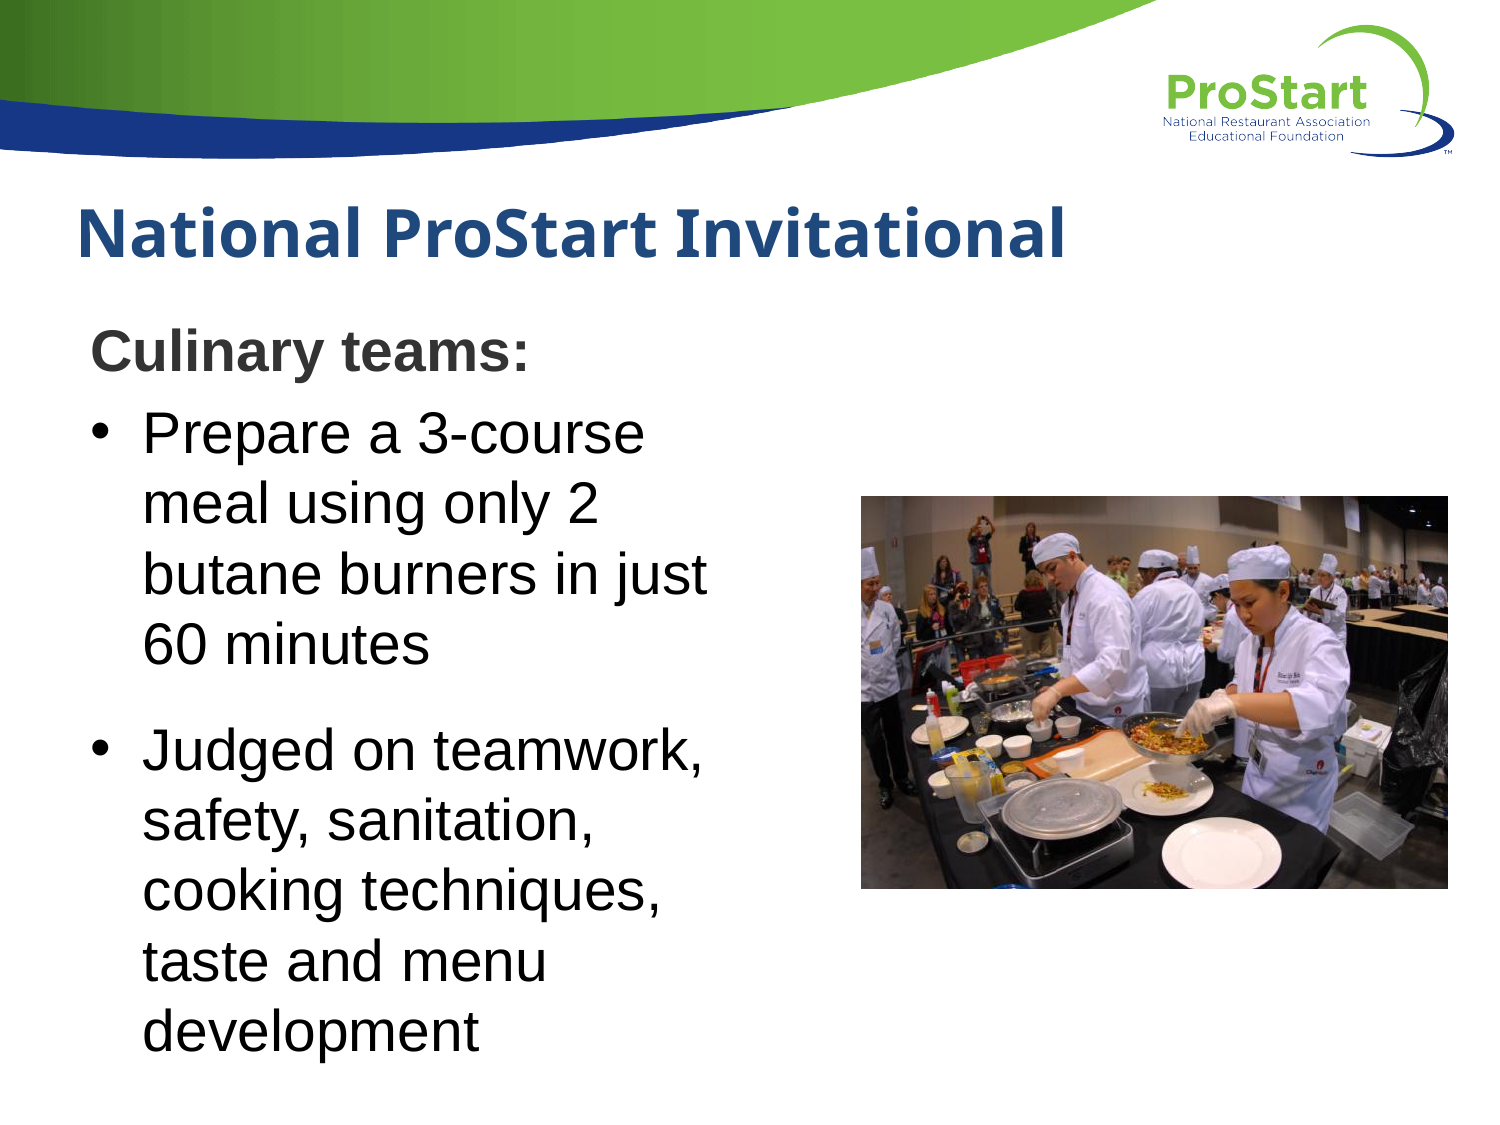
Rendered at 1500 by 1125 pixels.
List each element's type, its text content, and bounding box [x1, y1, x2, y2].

text_box National ProStart Invitational [74, 174, 1425, 288]
picture [861, 495, 1448, 889]
list Culinary teams: Prepare a 3-course meal using only 2 butane burners in just 60 minutes Judged on teamwork, safety, sanitation, cooking techniques, taste and menu development [75, 305, 800, 1074]
picture [0, 0, 1160, 160]
picture [1163, 24, 1455, 158]
